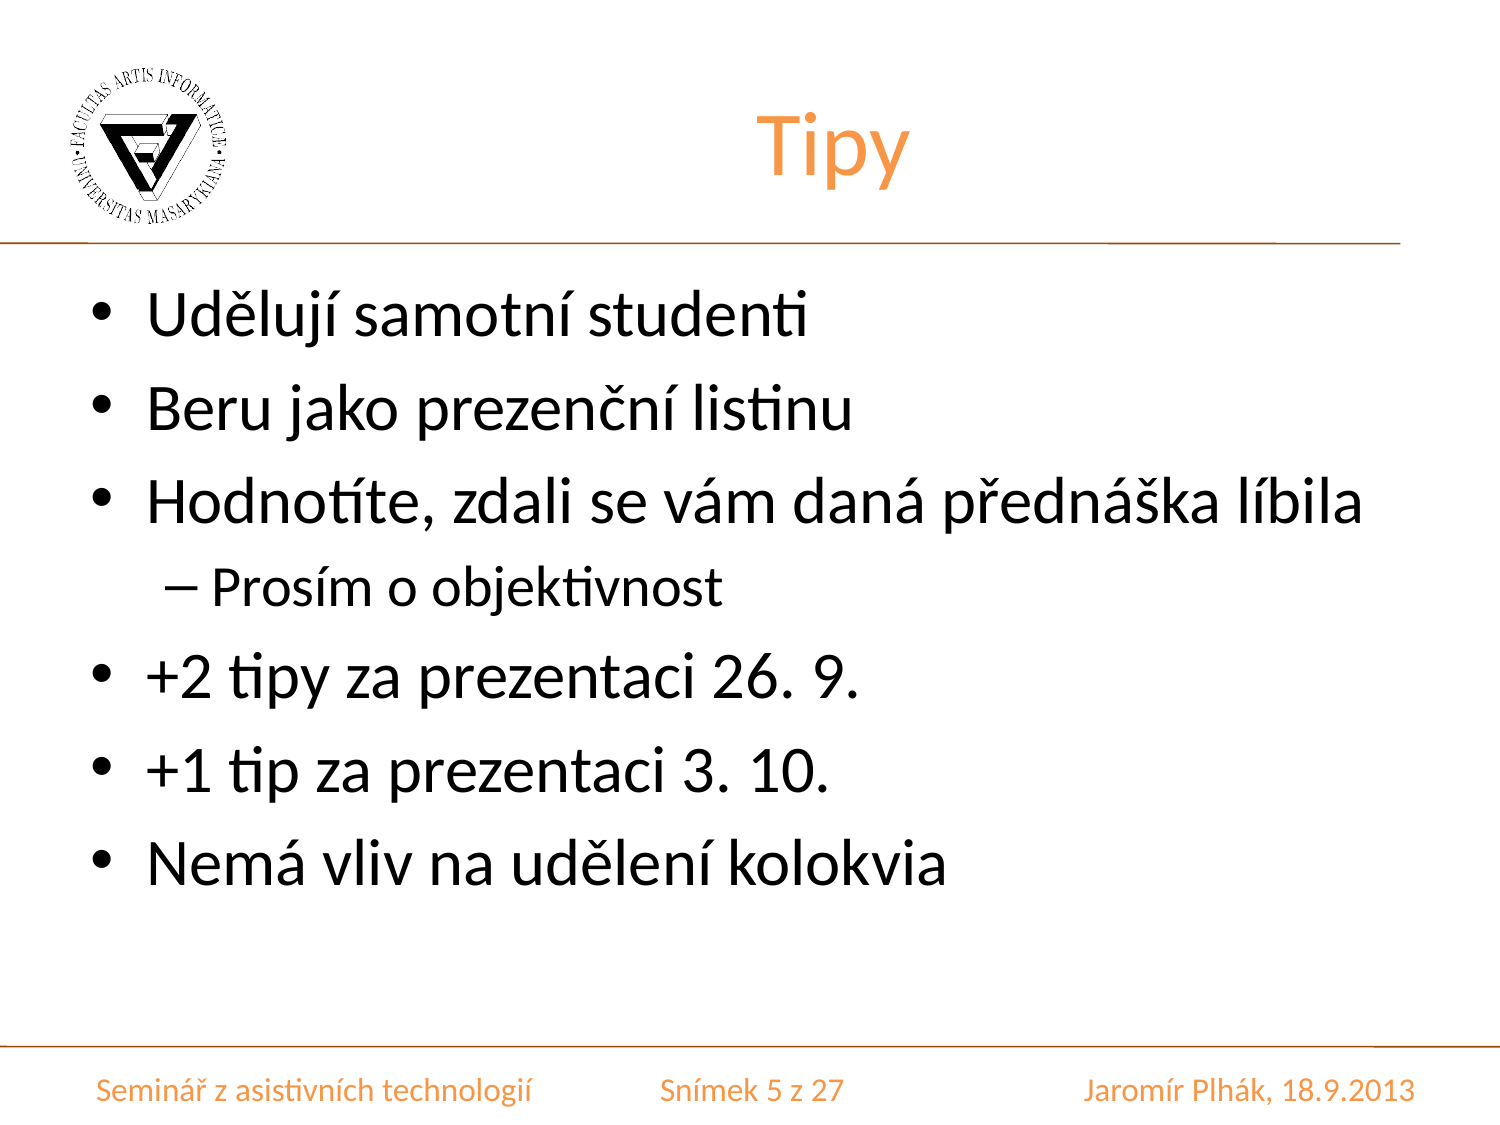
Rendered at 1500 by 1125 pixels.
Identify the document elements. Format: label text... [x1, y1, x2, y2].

title Tipy [242, 45, 1425, 233]
list Udělují samotní studenti Beru jako prezenční listinu Hodnotíte, zdali se vám daná přednáška líbila Prosím o objektivnost +2 tipy za prezentaci 26. 9. +1 tip za prezentaci 3. 10. Nemá vliv na udělení kolokvia [75, 262, 1425, 1005]
picture [70, 66, 231, 224]
